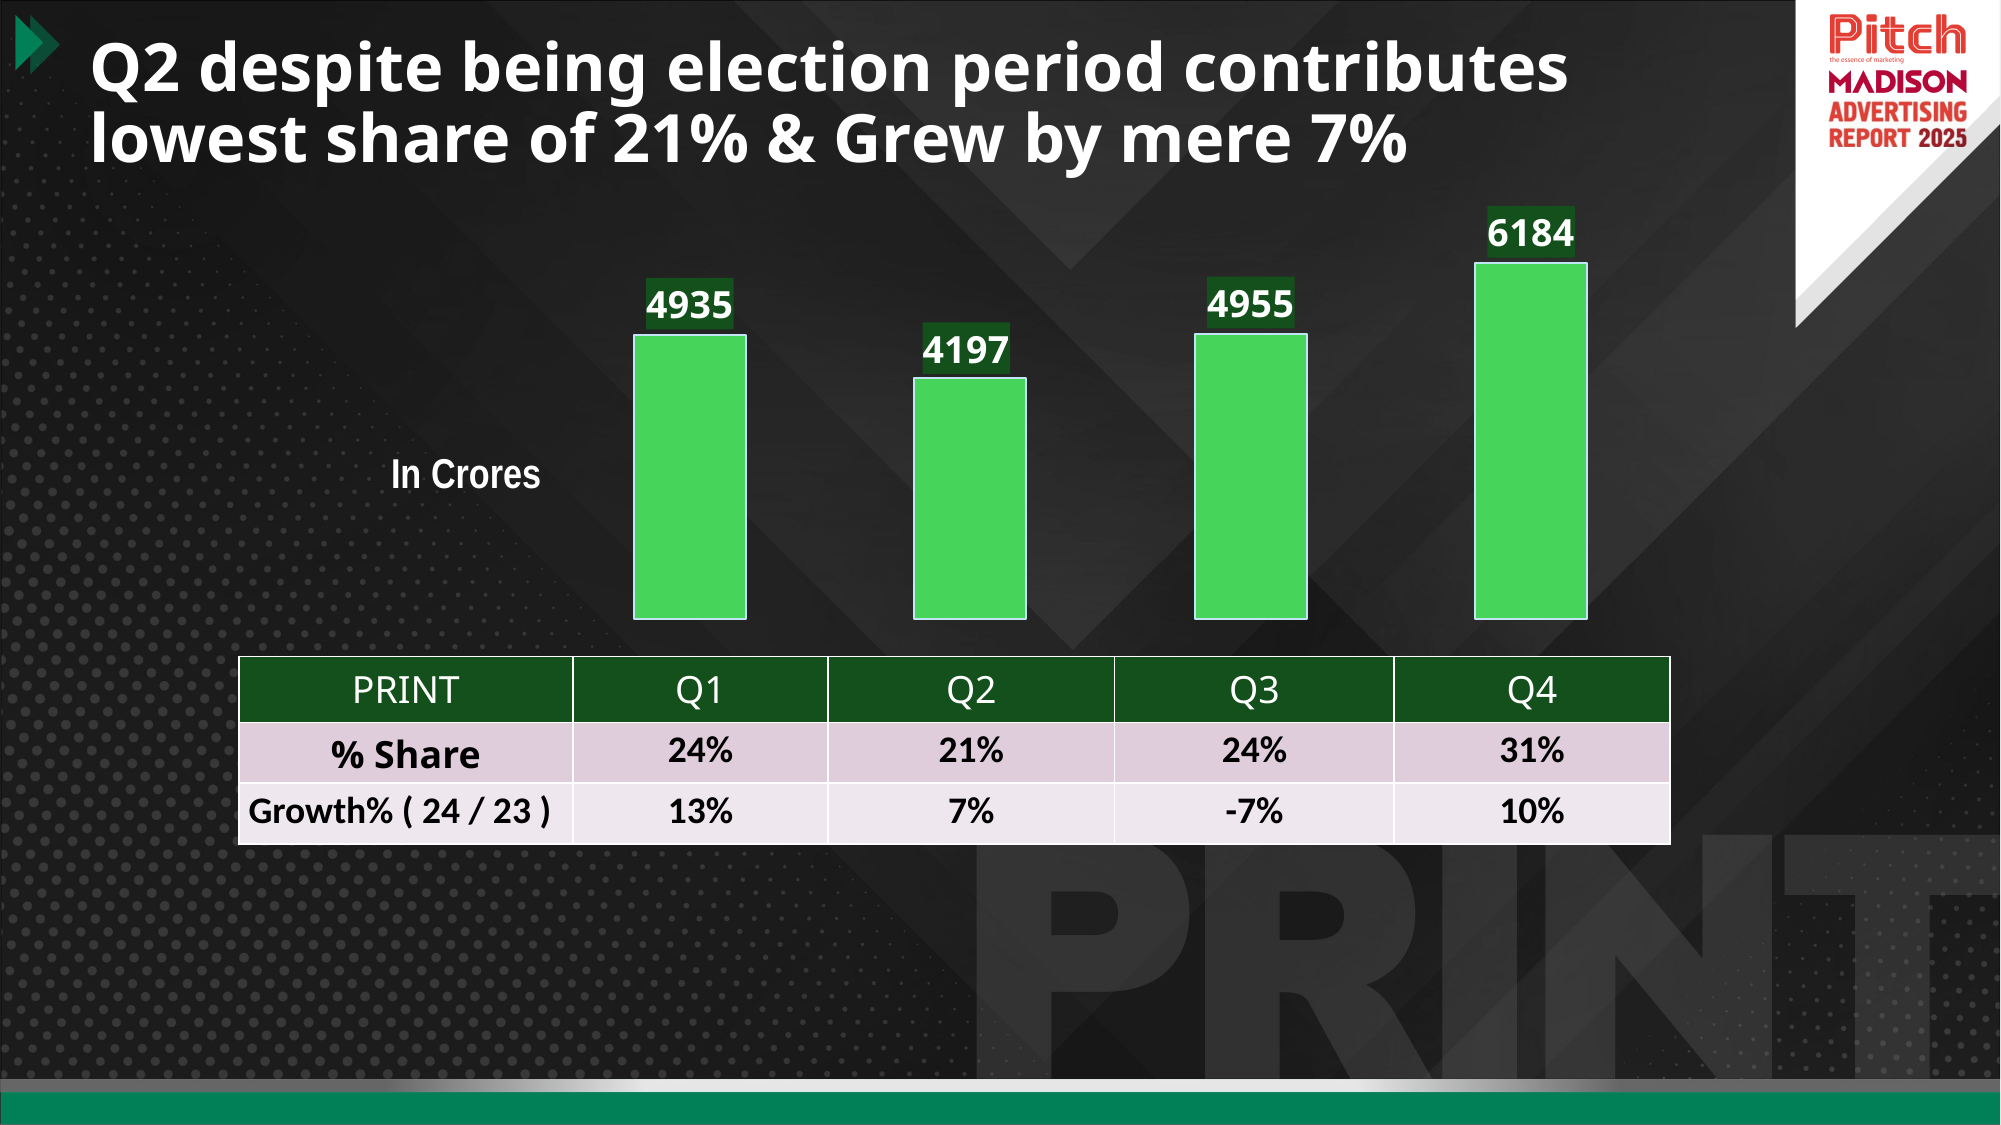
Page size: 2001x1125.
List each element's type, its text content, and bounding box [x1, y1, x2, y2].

table_cell 21% [829, 724, 1114, 782]
table_cell -7% [1115, 784, 1393, 843]
title Q2 despite being election period contributes lowest share of 21% & Grew by mere 7% [74, 25, 1800, 244]
table_cell Growth% ( 24 / 23 ) [240, 784, 572, 843]
picture [0, 0, 2001, 1125]
table_cell 24% [574, 724, 827, 782]
chart [489, 165, 1673, 724]
table_cell 24% [1115, 724, 1393, 782]
table_cell 13% [574, 784, 827, 843]
table_header PRINT [240, 657, 489, 722]
table_cell 7% [829, 784, 1114, 843]
table_cell 10% [1395, 784, 1669, 843]
text_box In Crores [376, 439, 489, 504]
table_cell % Share [240, 723, 572, 782]
table_cell 31% [1395, 724, 1669, 782]
